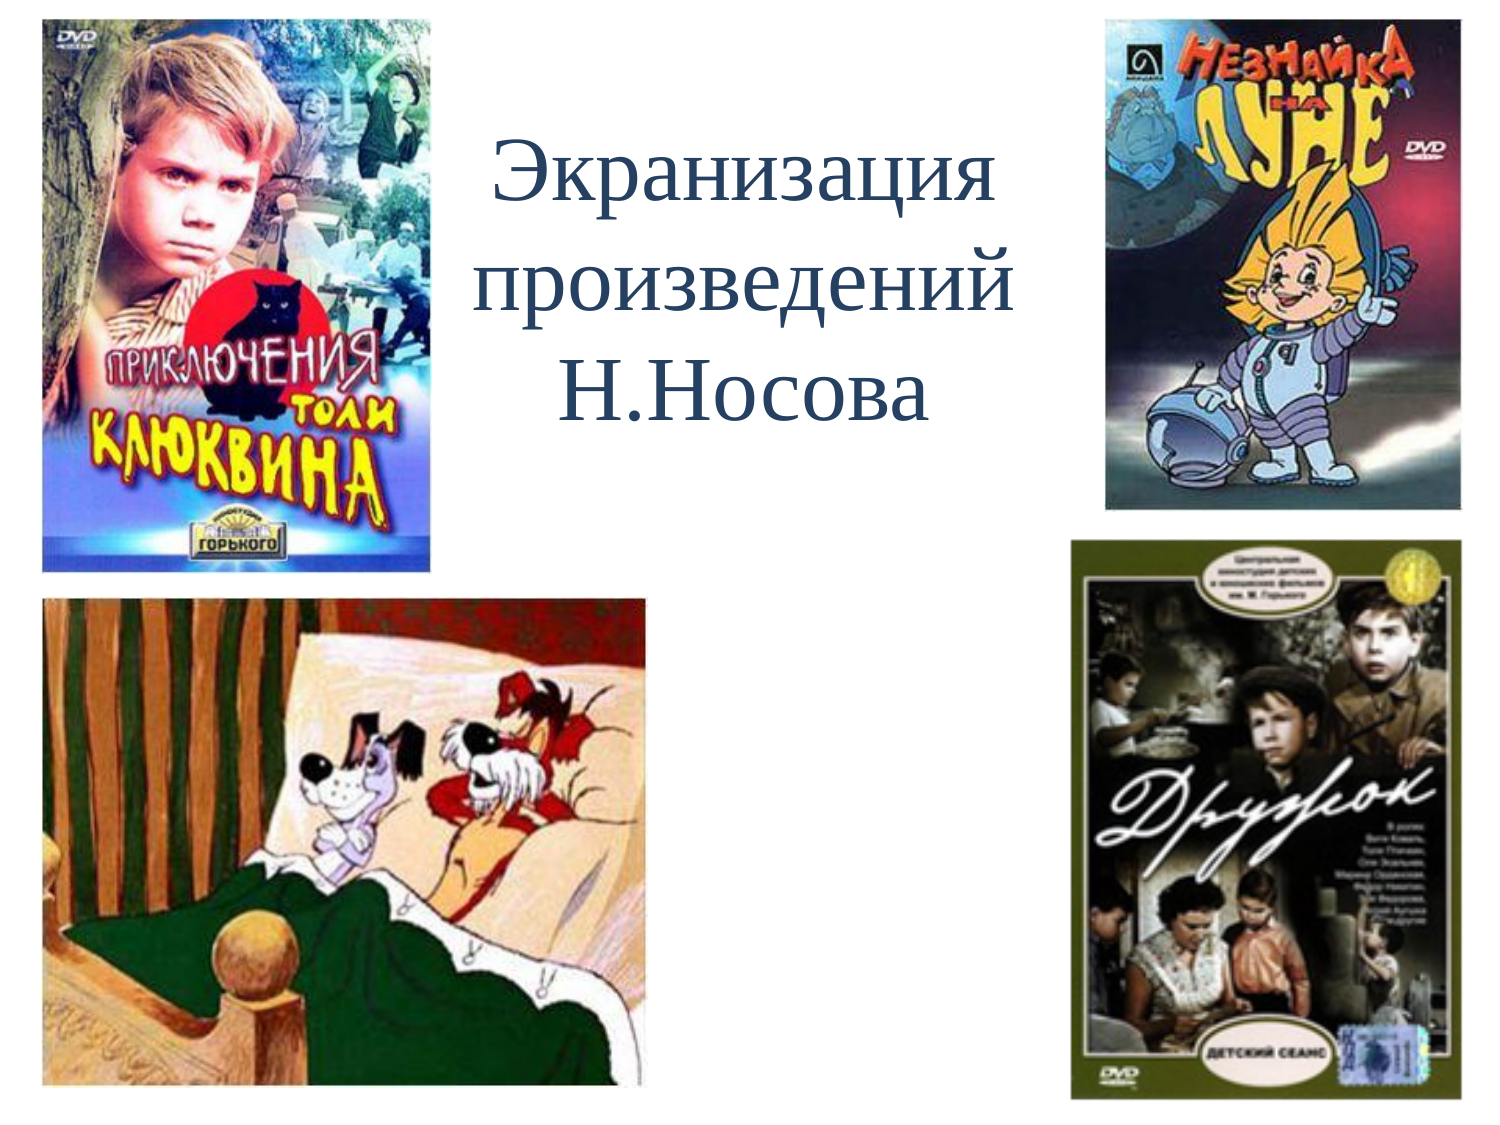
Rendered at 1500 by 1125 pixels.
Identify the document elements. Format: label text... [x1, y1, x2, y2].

picture [40, 597, 648, 1089]
picture [40, 18, 433, 574]
picture [1068, 538, 1466, 1103]
text_box Экранизация произведений Н.Носова [442, 101, 1046, 447]
picture [1104, 18, 1463, 512]
